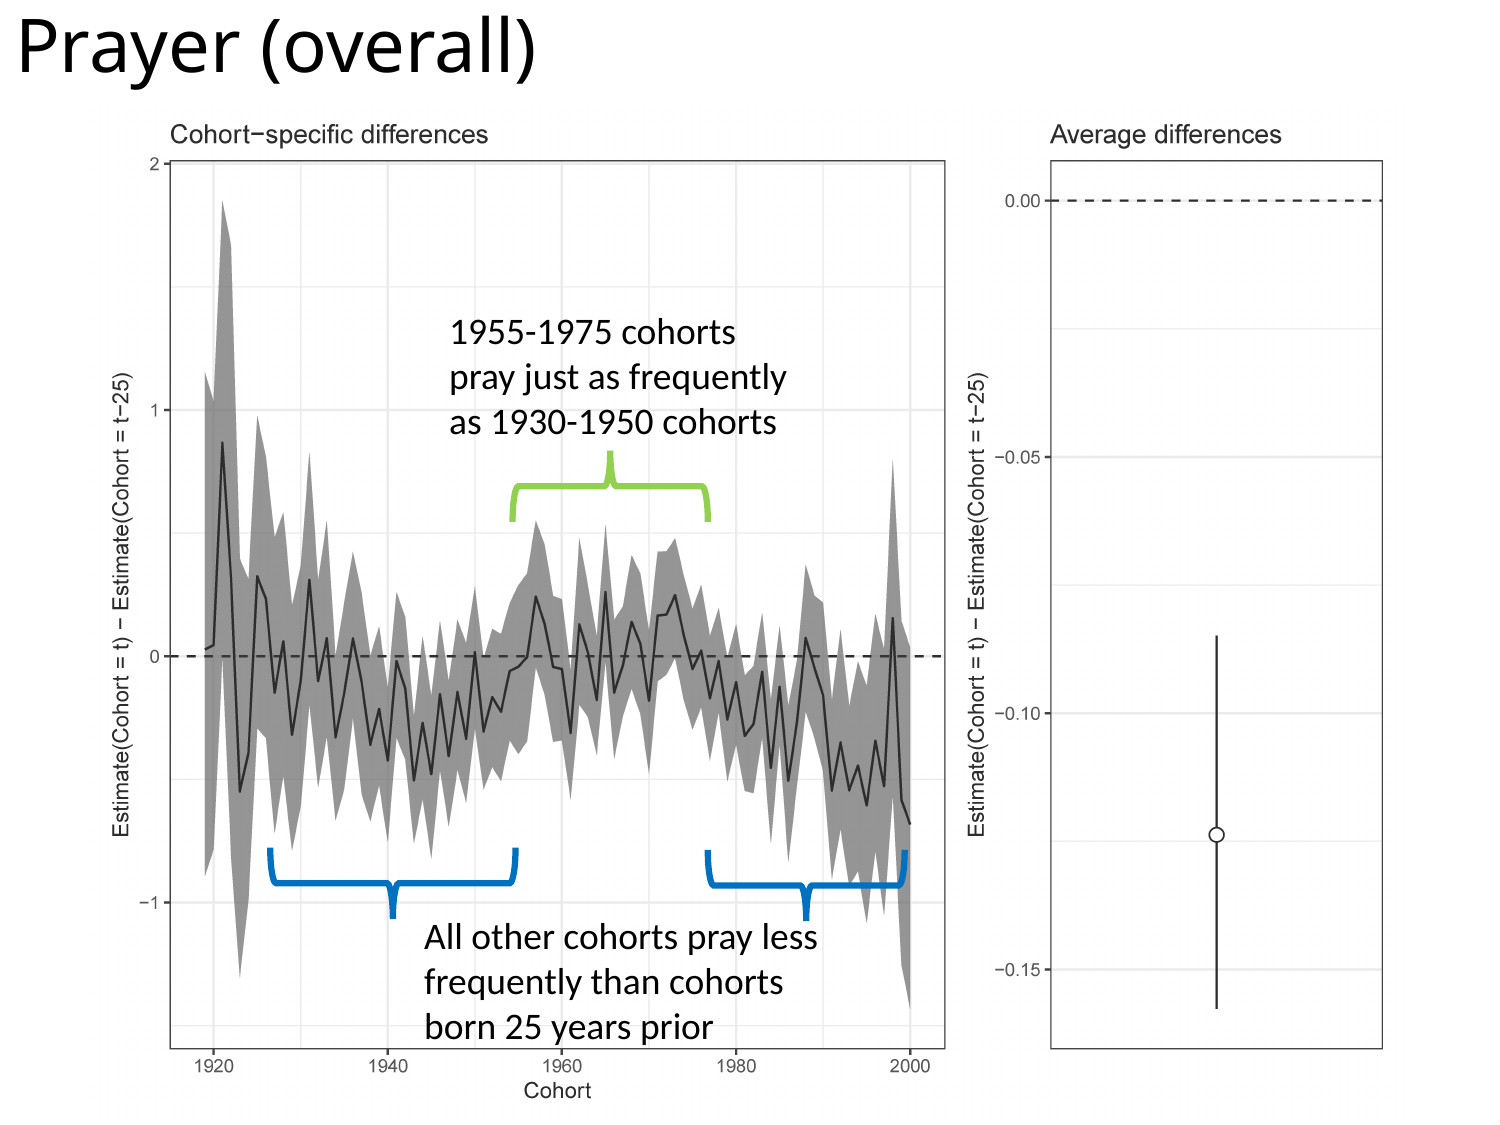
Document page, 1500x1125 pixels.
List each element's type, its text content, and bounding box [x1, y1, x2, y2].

title Prayer (overall) [0, 0, 1294, 97]
picture [90, 102, 1405, 1125]
